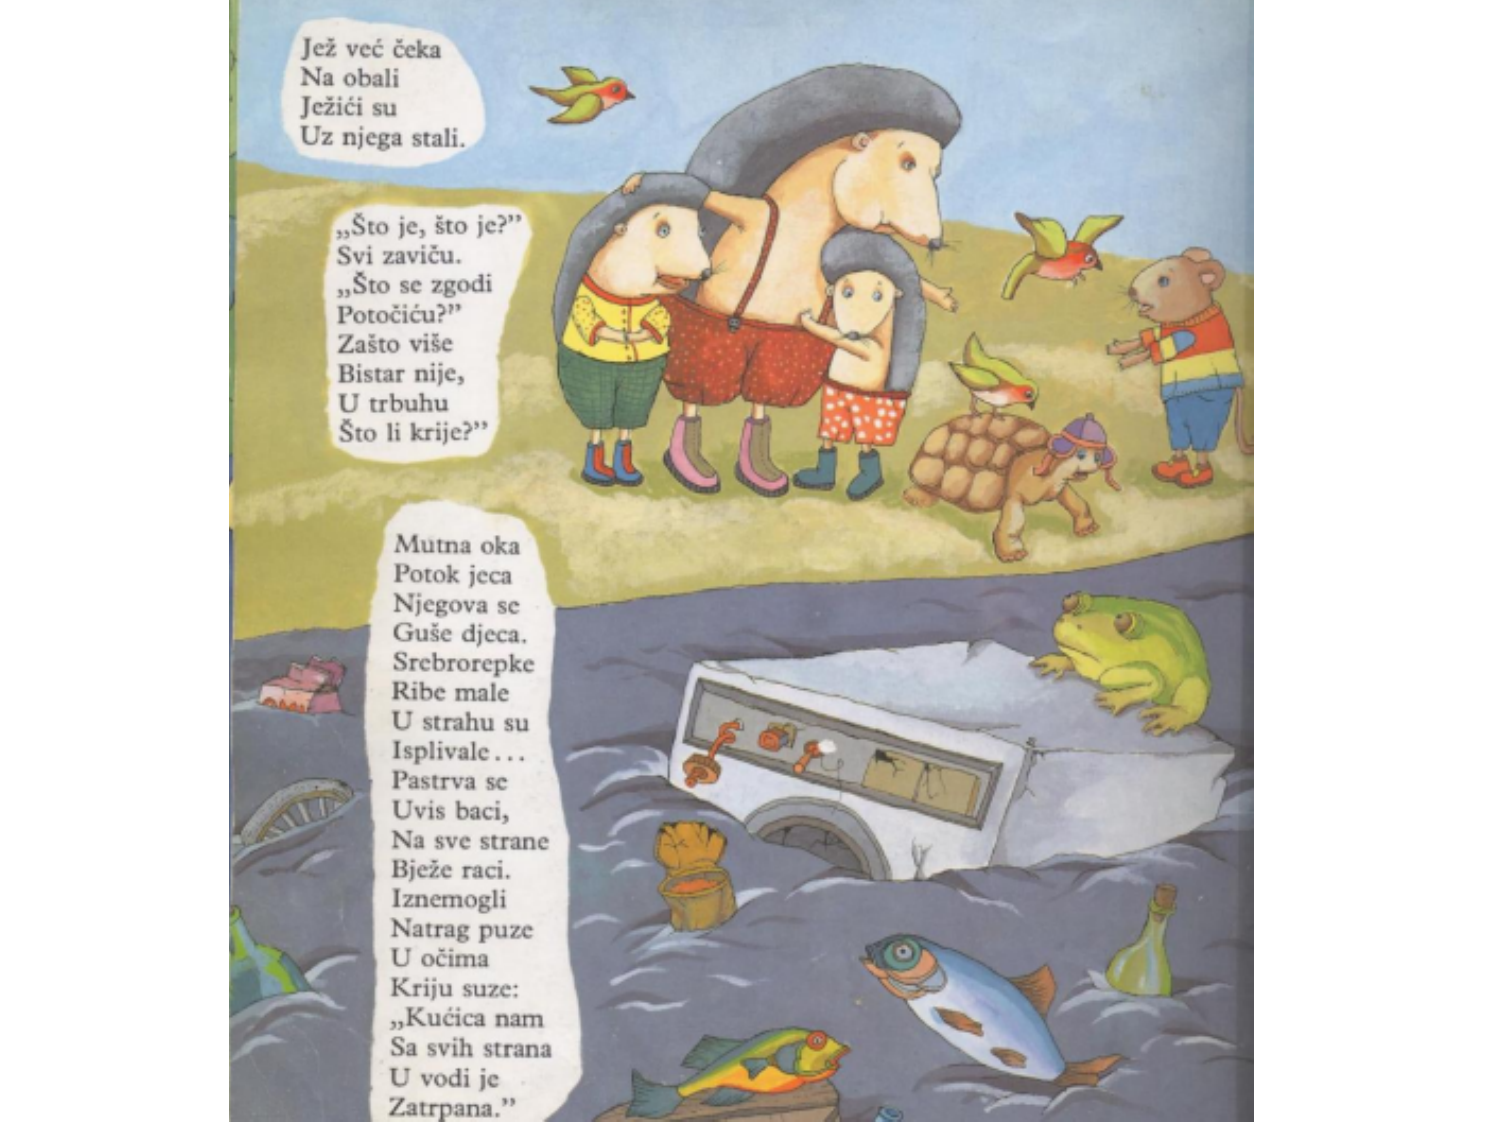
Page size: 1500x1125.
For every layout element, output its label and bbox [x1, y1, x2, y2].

list [229, 0, 1255, 1122]
